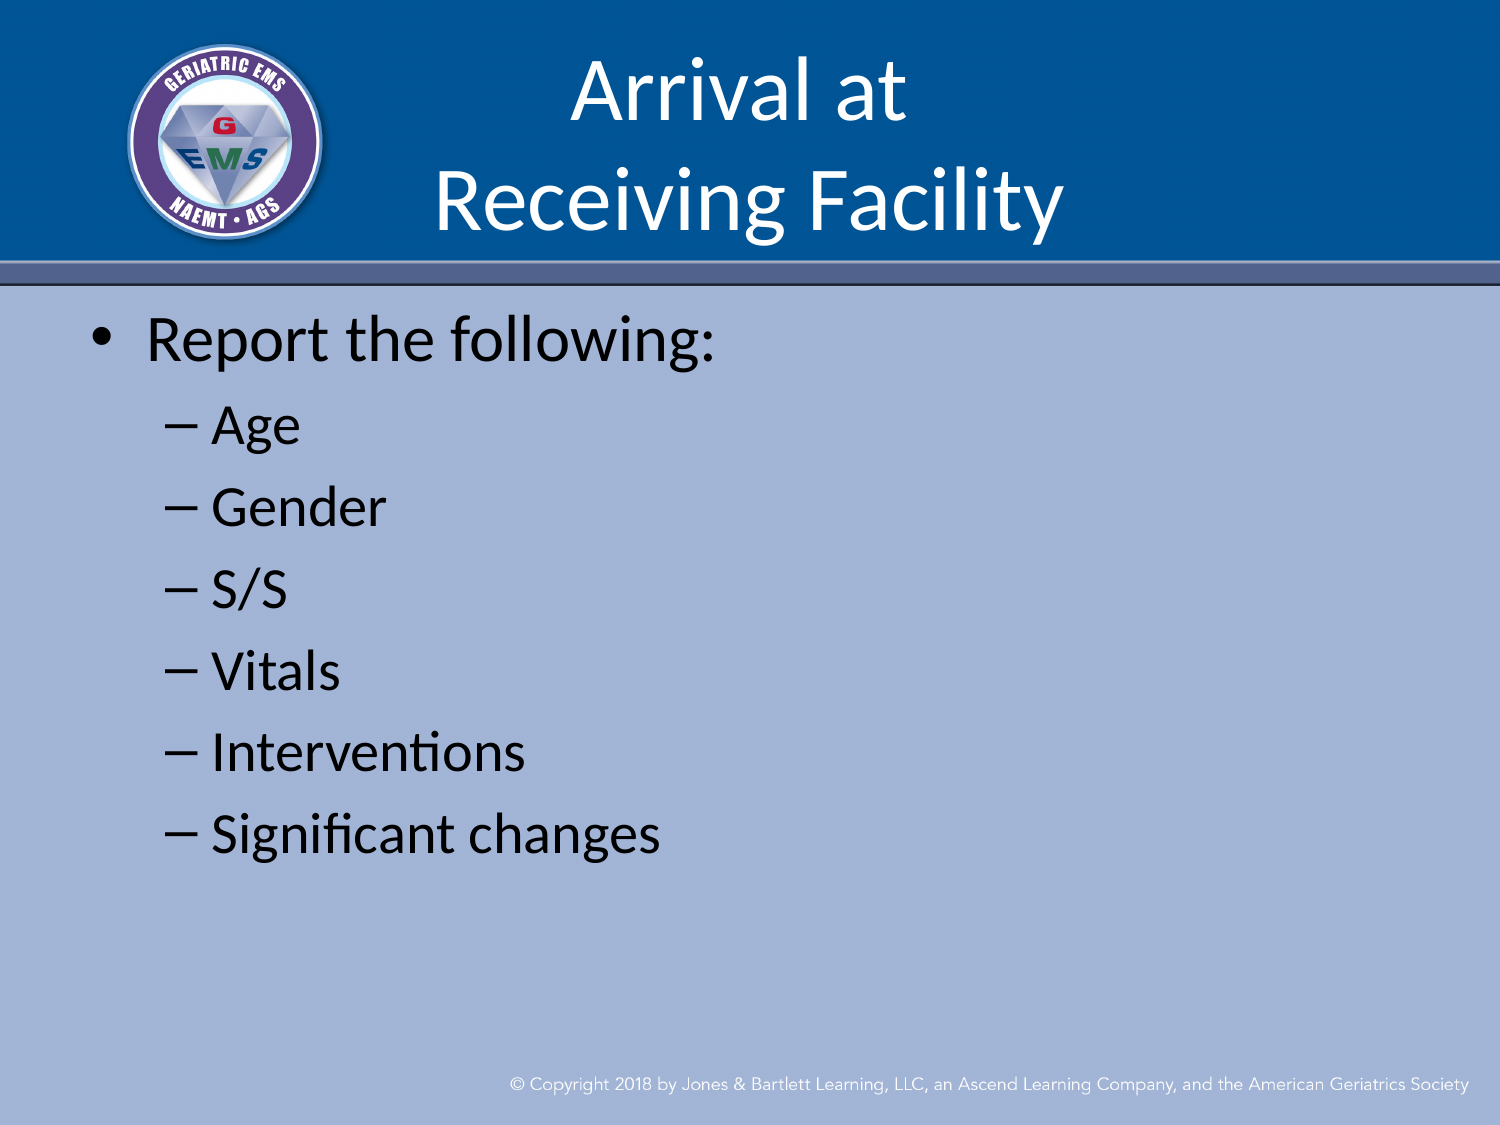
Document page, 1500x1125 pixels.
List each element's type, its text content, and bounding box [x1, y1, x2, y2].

list Report the following: Age Gender S/S Vitals Interventions Significant changes [75, 287, 1425, 1026]
picture [0, 0, 1500, 1125]
title Arrival at Receiving Facility [75, 45, 1425, 233]
